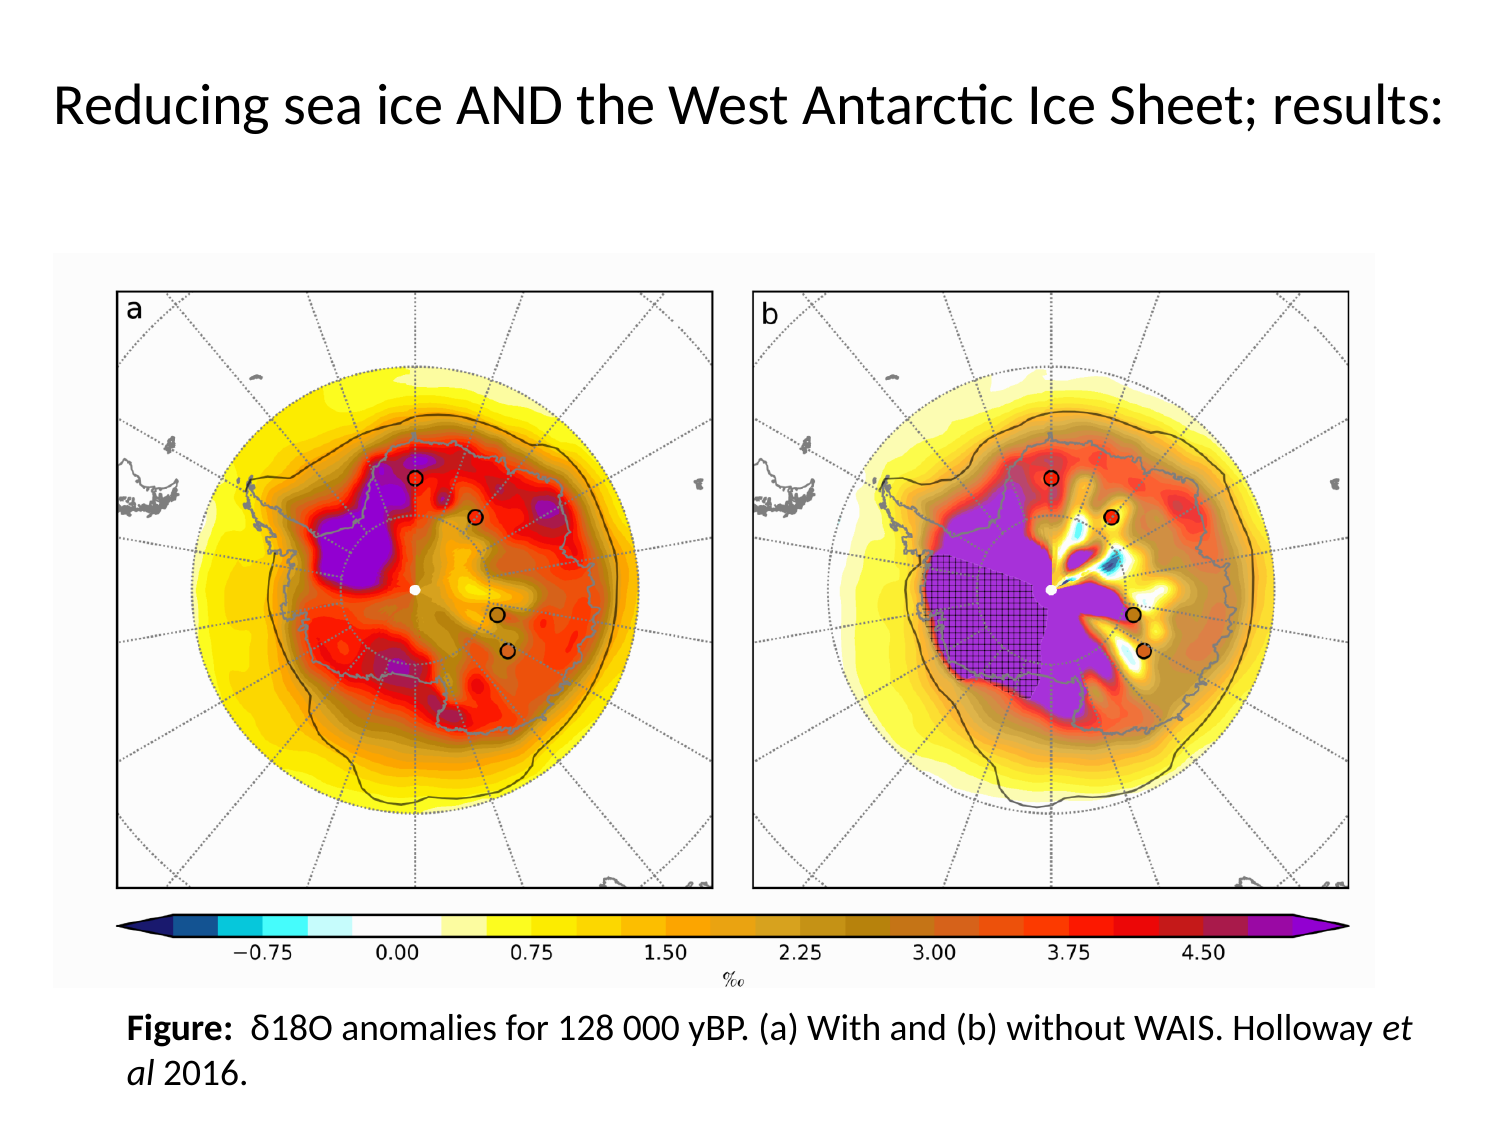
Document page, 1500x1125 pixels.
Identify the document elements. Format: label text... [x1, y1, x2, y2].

text_box Reducing sea ice AND the West Antarctic Ice Sheet; results: [24, 58, 1475, 247]
picture [52, 253, 1375, 988]
text_box Figure: δ18O anomalies for 128 000 yBP. (a) With and (b) without WAIS. Holloway et al 2016. [112, 995, 1447, 1125]
